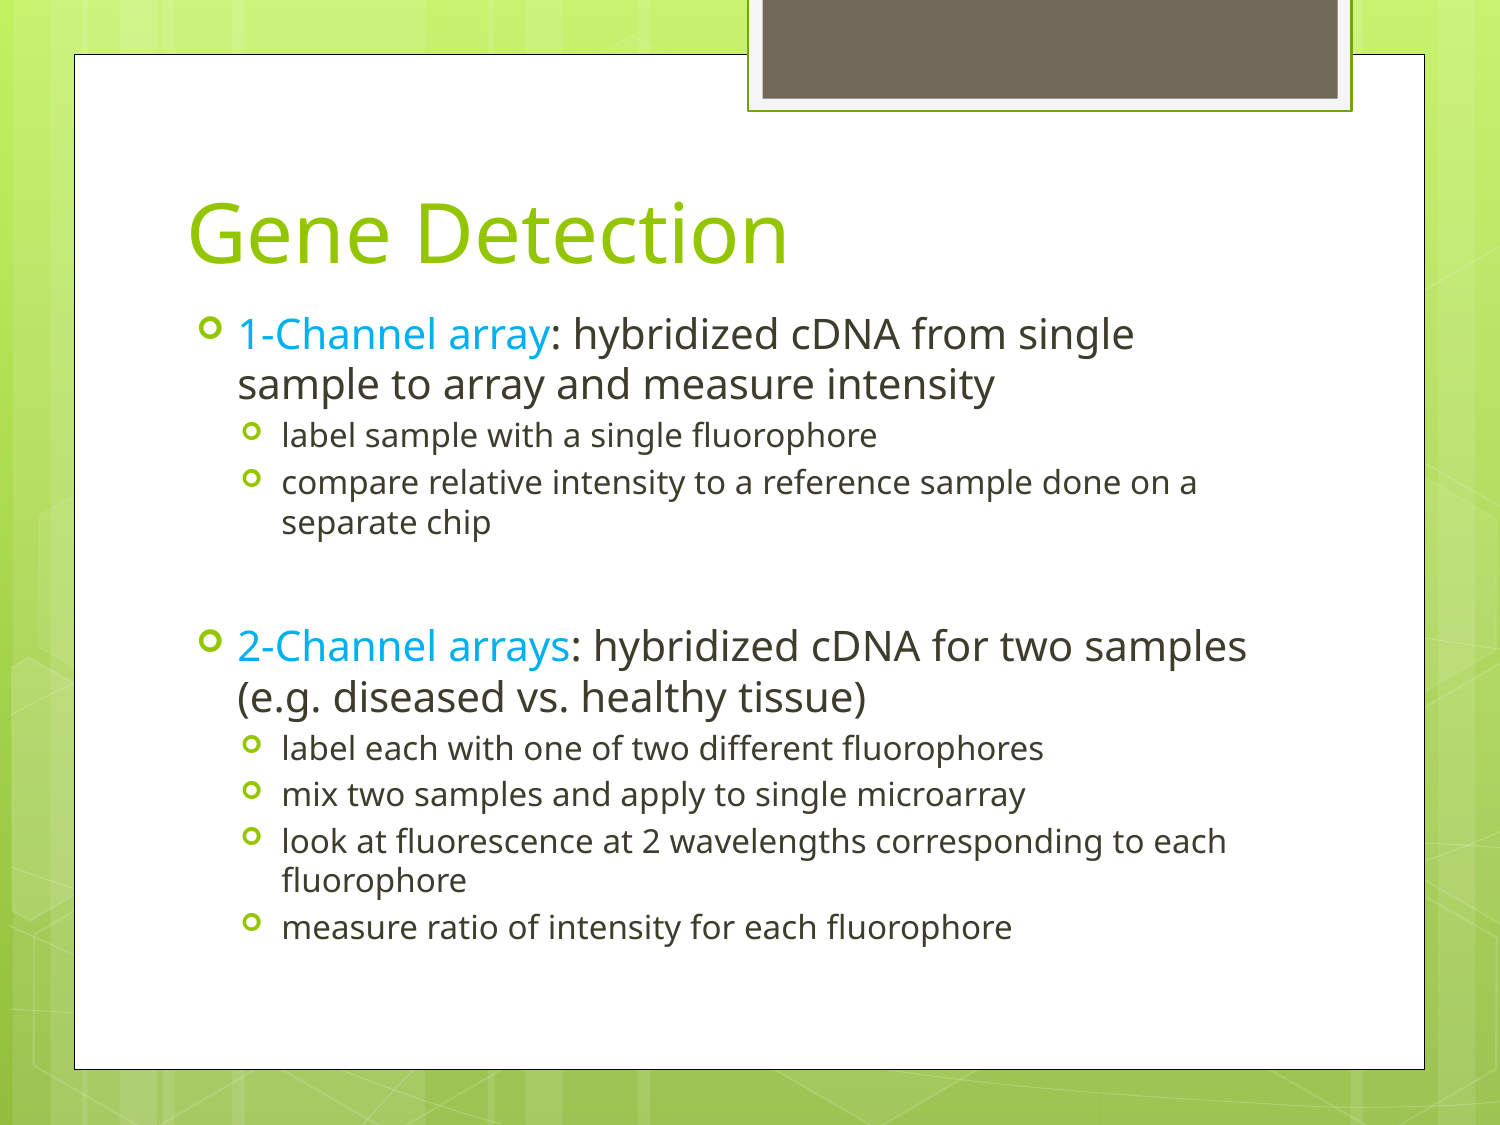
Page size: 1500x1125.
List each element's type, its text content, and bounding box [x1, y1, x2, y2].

title Gene Detection [171, 168, 1324, 288]
list 1-Channel array: hybridized cDNA from single sample to array and measure intensity label sample with a single fluorophore compare relative intensity to a reference sample done on a separate chip 2-Channel arrays: hybridized cDNA for two samples (e.g. diseased vs. healthy tissue) label each with one of two different fluorophores mix two samples and apply to single microarray look at fluorescence at 2 wavelengths corresponding to each fluorophore measure ratio of intensity for each fluorophore [171, 299, 1283, 957]
